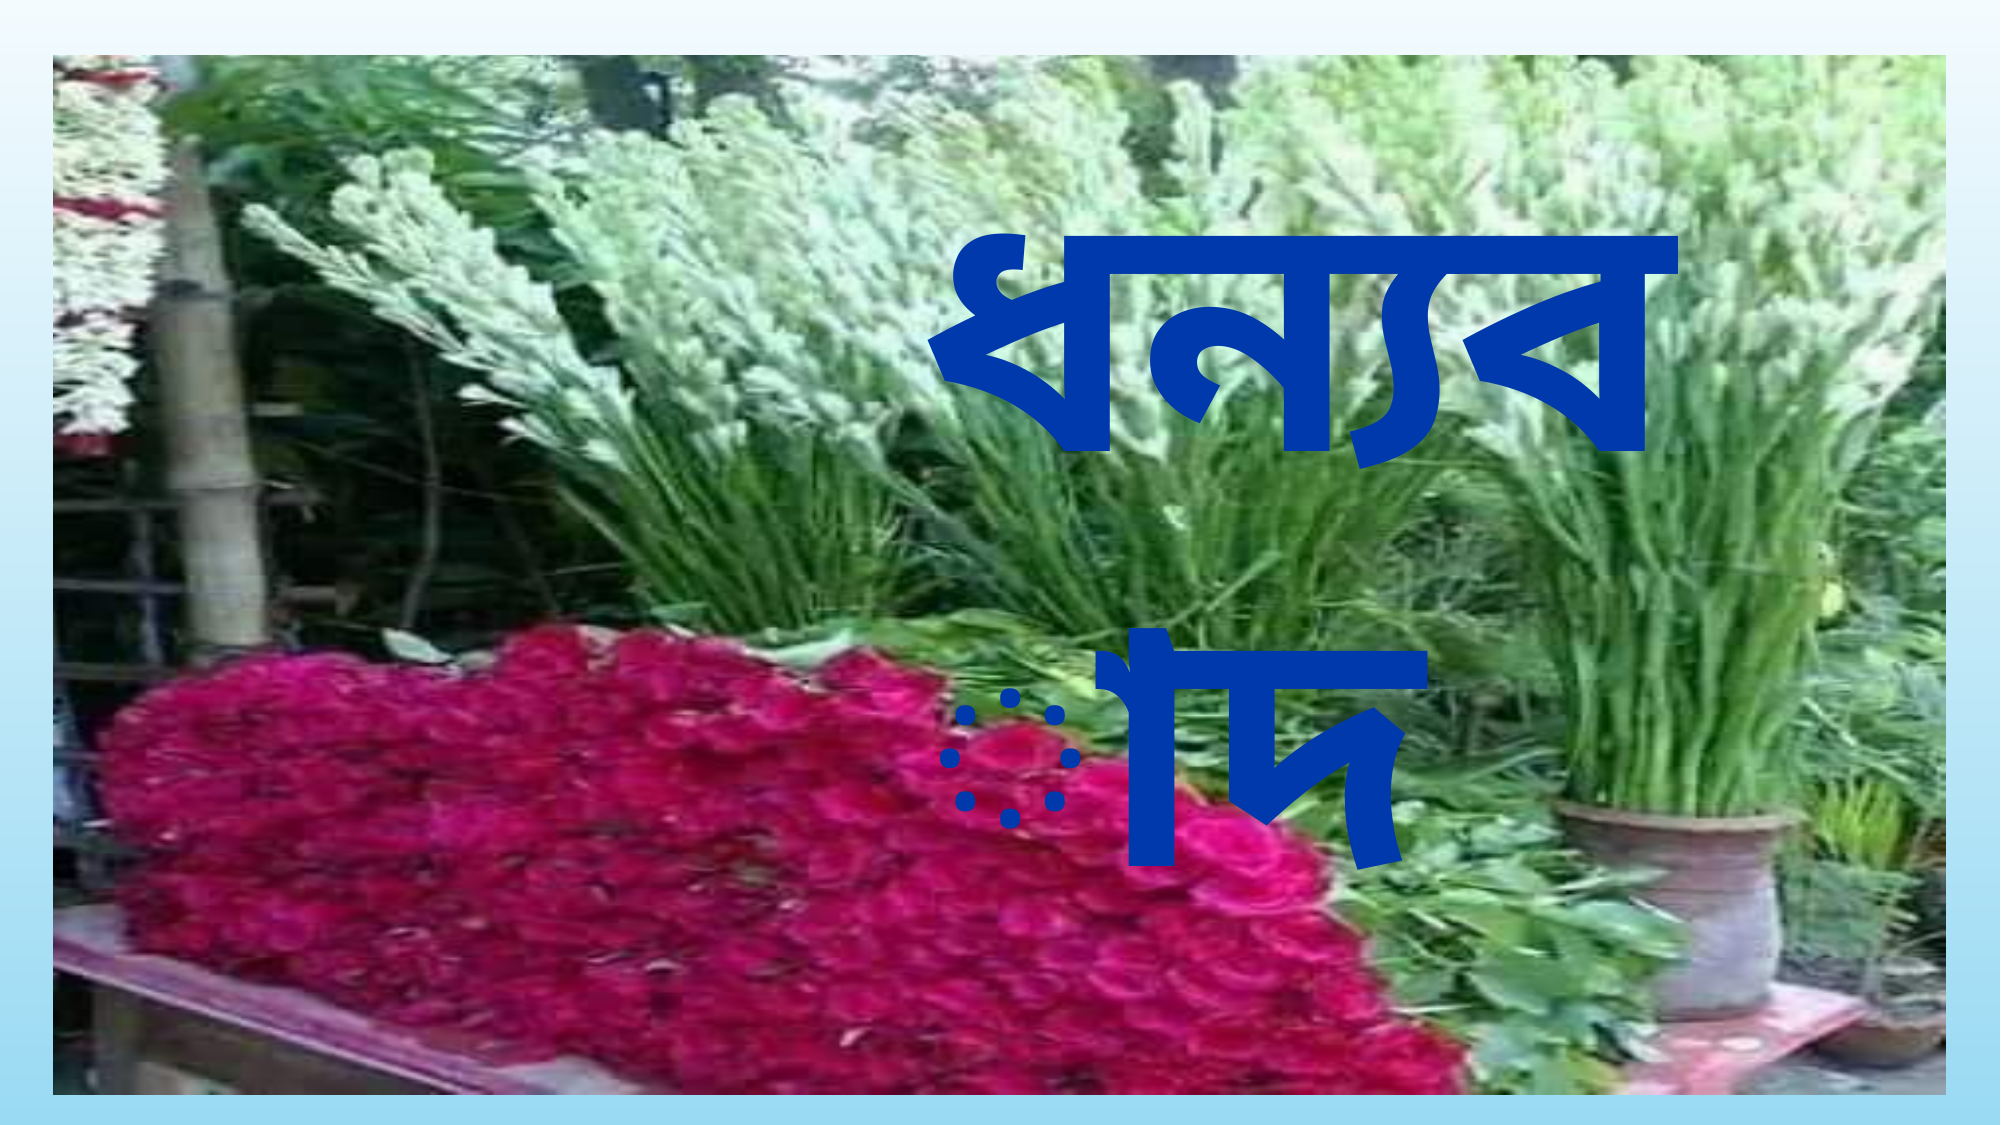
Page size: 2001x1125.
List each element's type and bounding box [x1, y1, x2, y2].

picture [52, 54, 1946, 1096]
